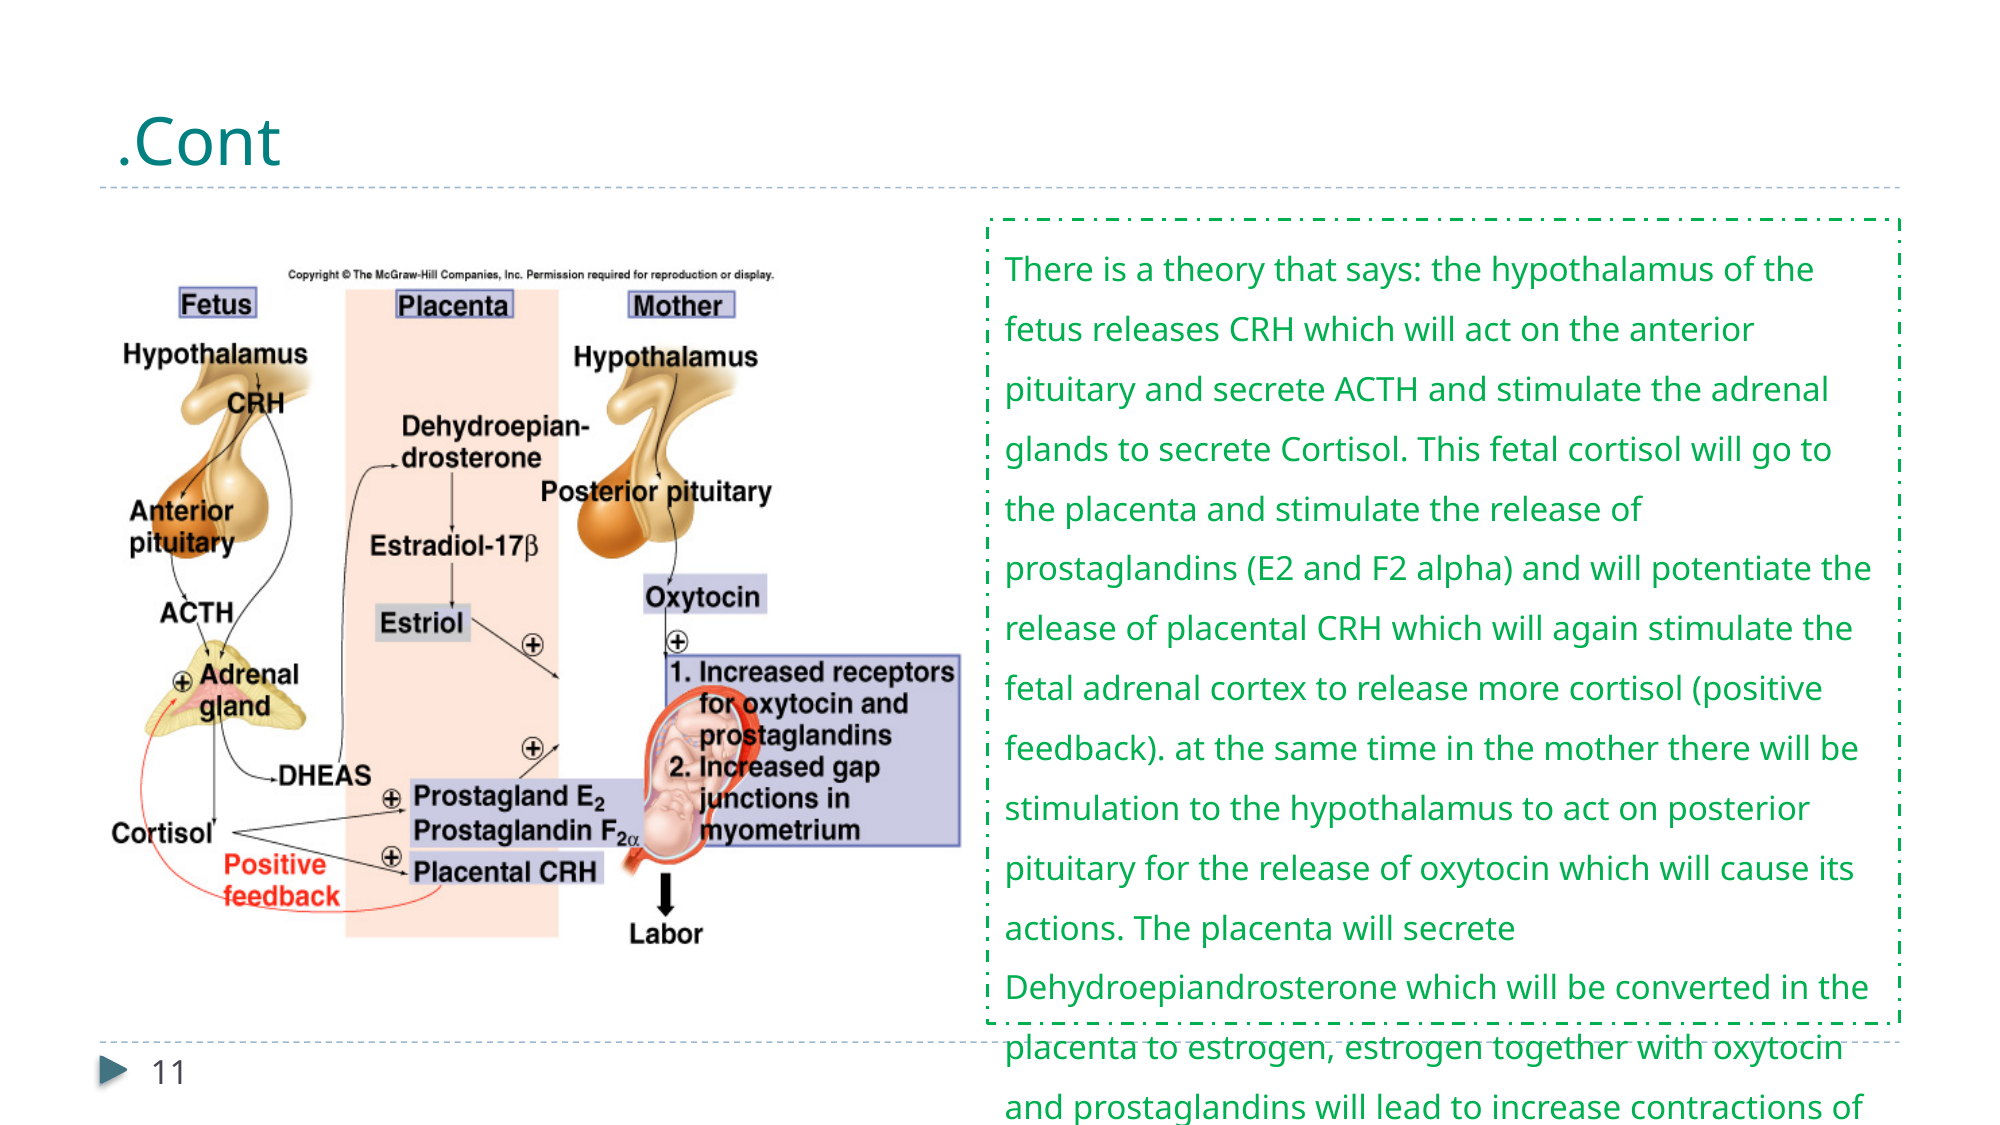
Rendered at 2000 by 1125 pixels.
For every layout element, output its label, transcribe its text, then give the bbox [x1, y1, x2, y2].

text_box [99, 1055, 128, 1084]
list There is a theory that says: the hypothalamus of the fetus releases CRH which will act on the anterior pituitary and secrete ACTH and stimulate the adrenal glands to secrete Cortisol. This fetal cortisol will go to the placenta and stimulate the release of prostaglandins (E2 and F2 alpha) and will potentiate the release of placental CRH which will again stimulate the fetal adrenal cortex to release more cortisol (positive feedback). at the same time in the mother there will be stimulation to the hypothalamus to act on posterior pituitary for the release of oxytocin which will cause its actions. The placenta will secrete Dehydroepiandrosterone which will be converted in the placenta to estrogen, estrogen together with oxytocin and prostaglandins will lead to increase contractions of the uterus. [987, 219, 1900, 1024]
picture [99, 266, 963, 958]
slide_number 11 [133, 1042, 568, 1103]
title Cont. [99, 24, 1900, 188]
